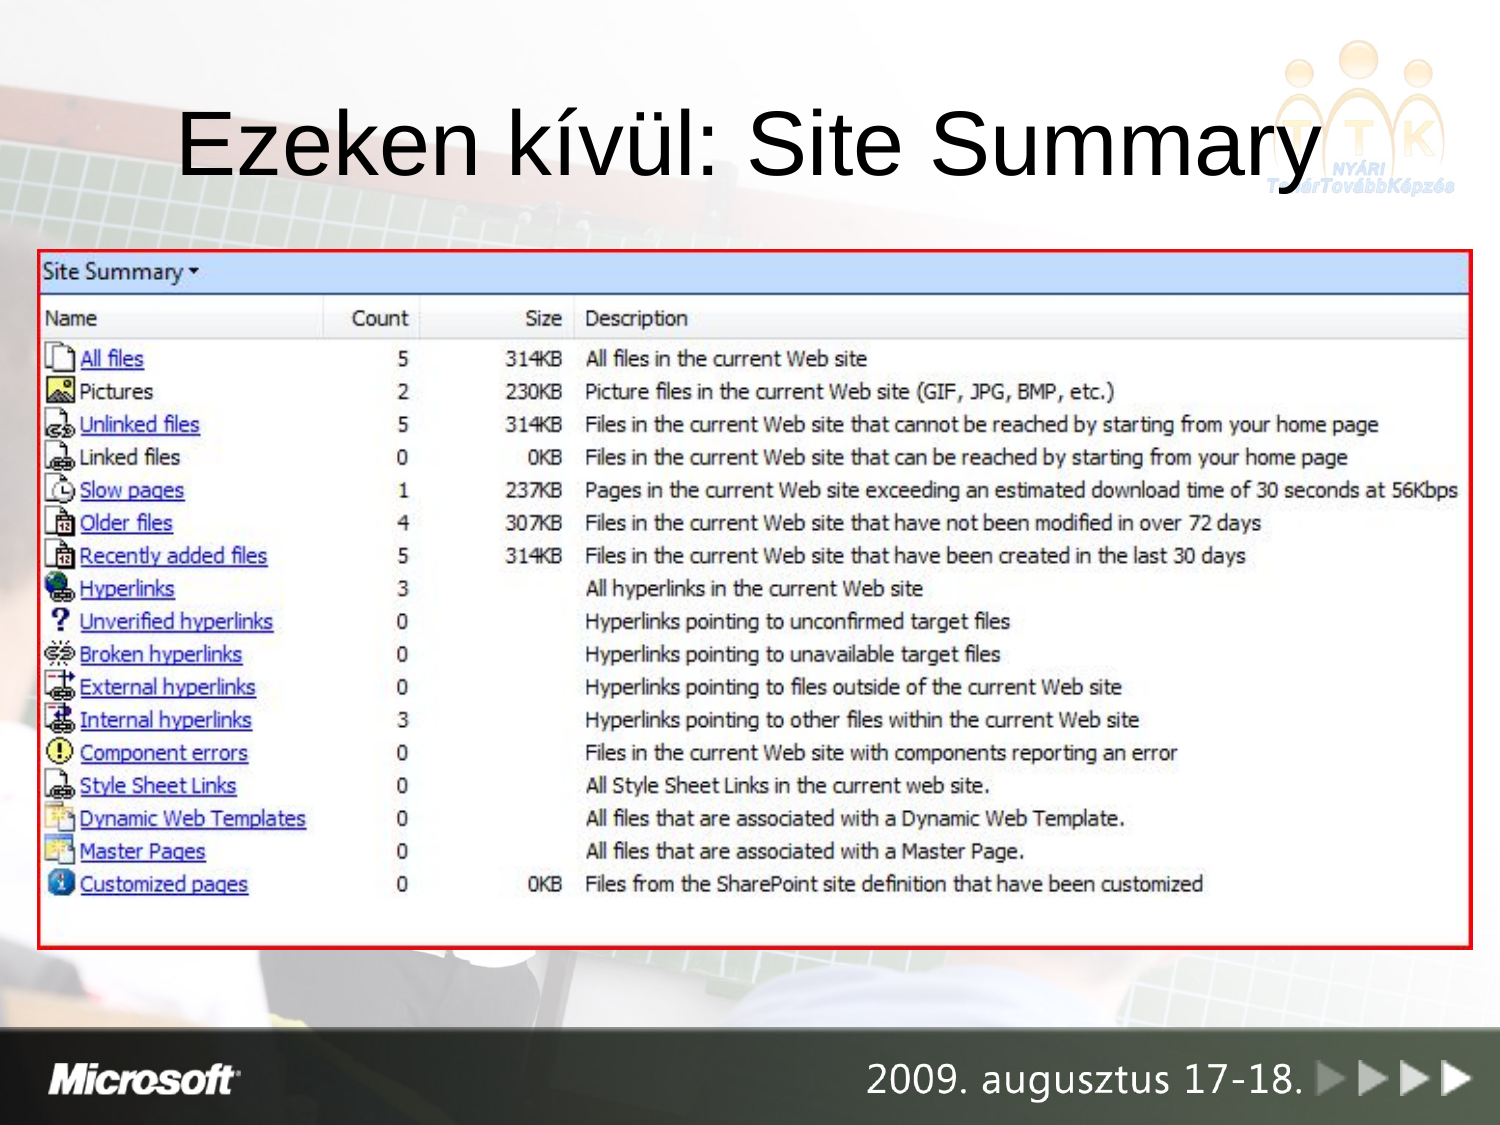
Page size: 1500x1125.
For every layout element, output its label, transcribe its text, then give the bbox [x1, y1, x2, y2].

title Ezeken kívül: Site Summary [74, 44, 1426, 233]
picture [0, 0, 1500, 1125]
